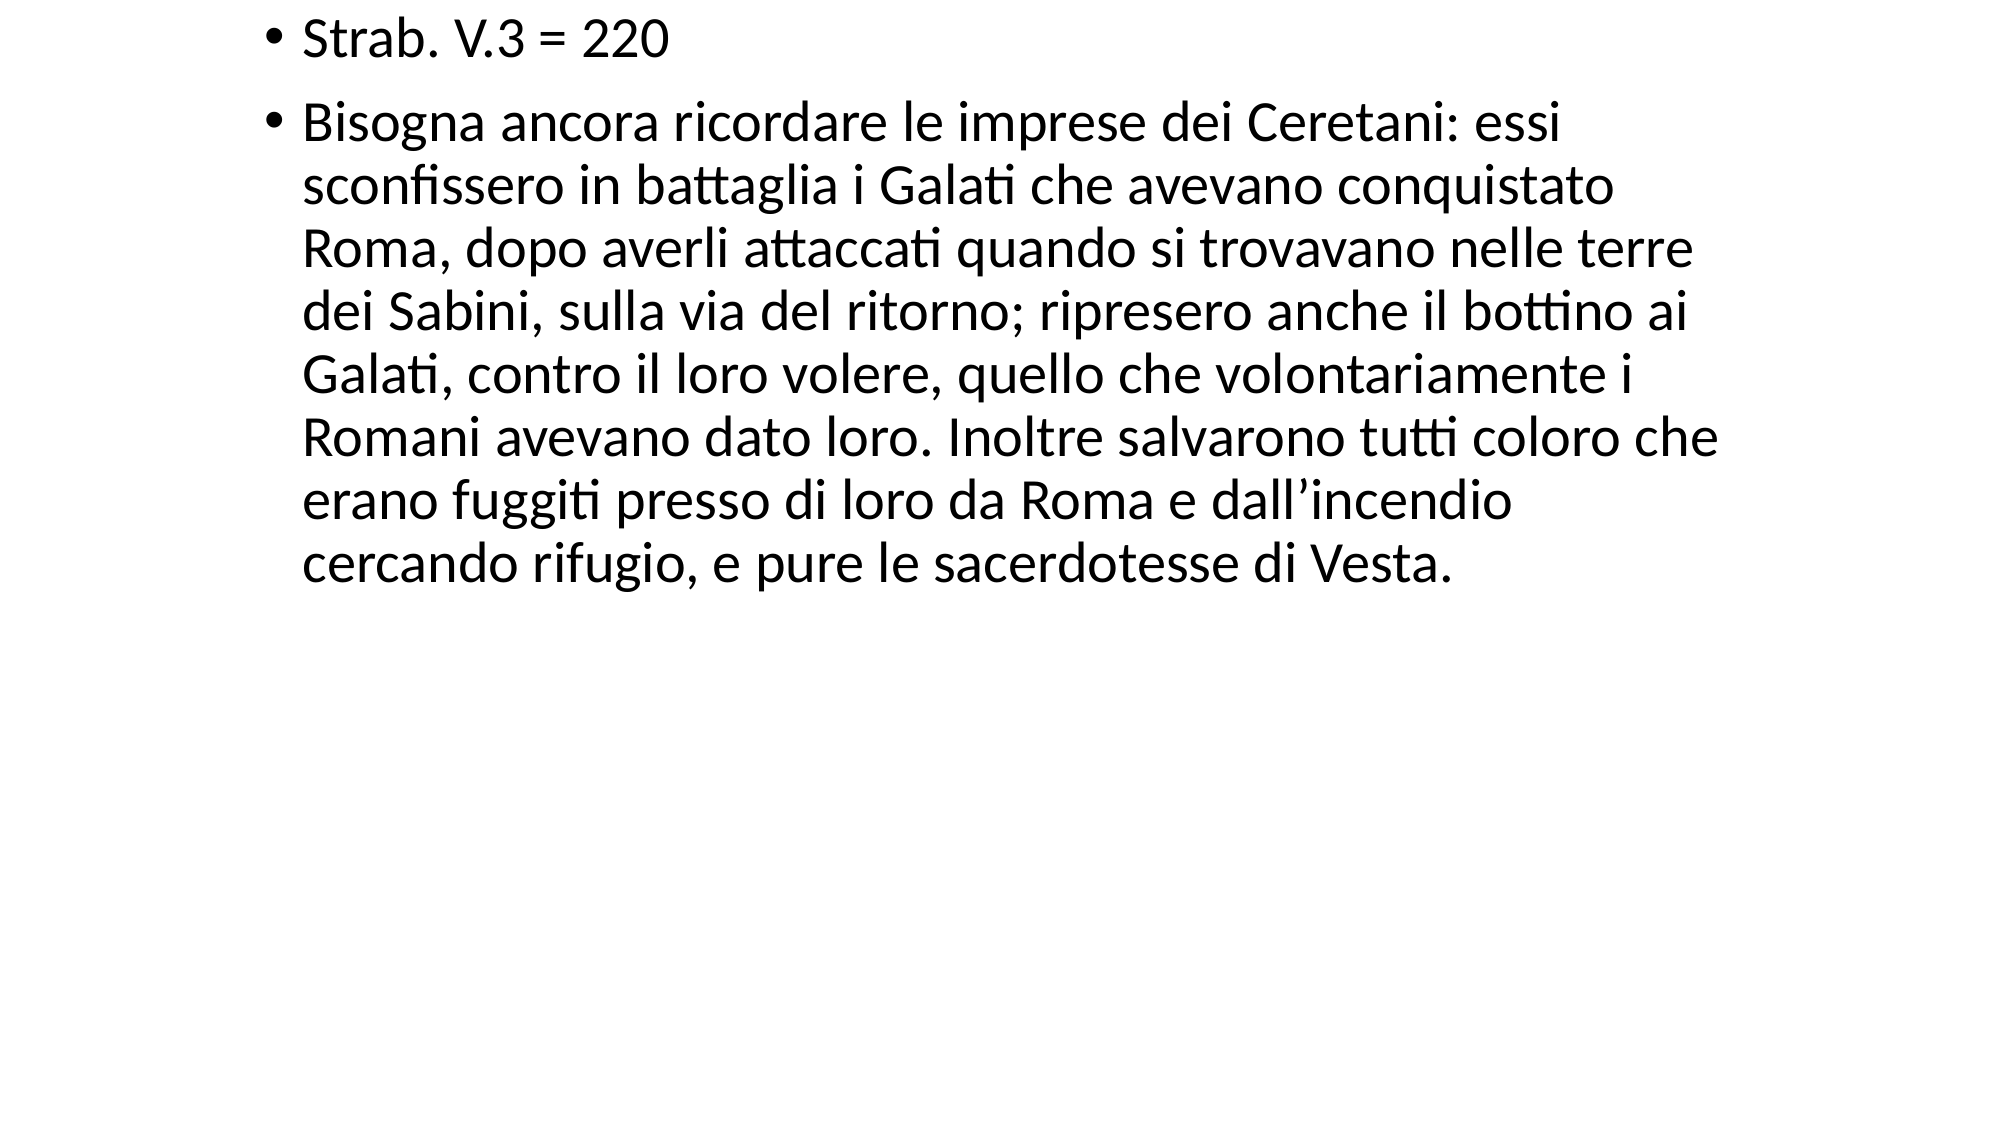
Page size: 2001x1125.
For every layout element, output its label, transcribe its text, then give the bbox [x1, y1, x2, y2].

list Strab. V.3 = 220 Bisogna ancora ricordare le imprese dei Ceretani: essi sconfissero in battaglia i Galati che avevano conquistato Roma, dopo averli attaccati quando si trovavano nelle terre dei Sabini, sulla via del ritorno; ripresero anche il bottino ai Galati, contro il loro volere, quello che volontariamente i Romani avevano dato loro. Inoltre salvarono tutti coloro che erano fuggiti presso di loro da Roma e dall’incendio cercando rifugio, e pure le sacerdotesse di Vesta. [249, 0, 1750, 1125]
